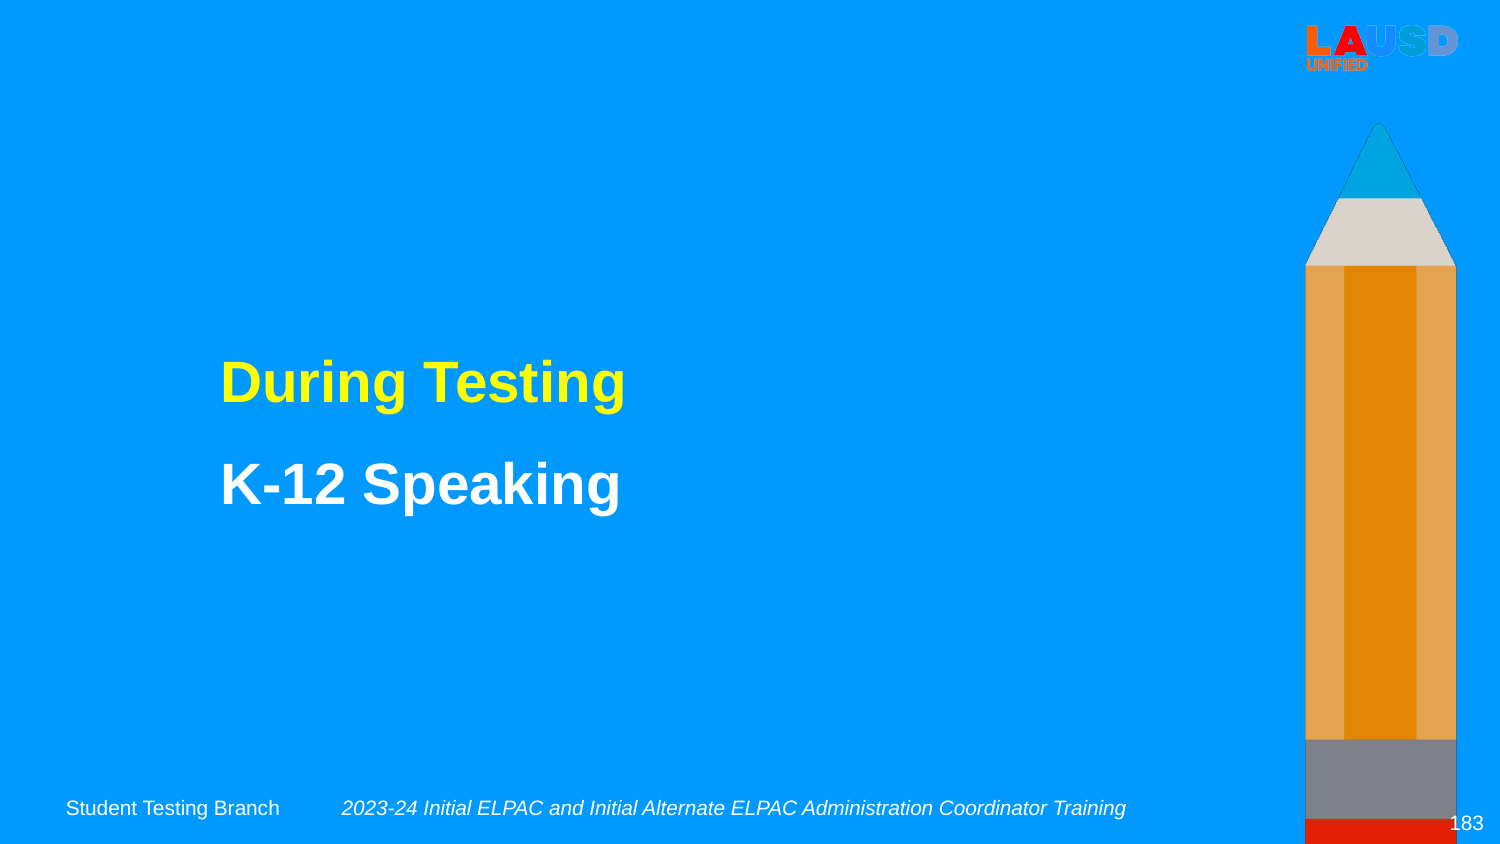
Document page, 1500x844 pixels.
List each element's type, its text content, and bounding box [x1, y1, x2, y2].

list During Testing [205, 260, 1207, 422]
picture [1240, 0, 1500, 844]
footer 2023-24 Initial ELPAC and Initial Alternate ELPAC Administration Coordinator Training [326, 787, 1258, 828]
list K-12 Speaking [205, 438, 1207, 651]
